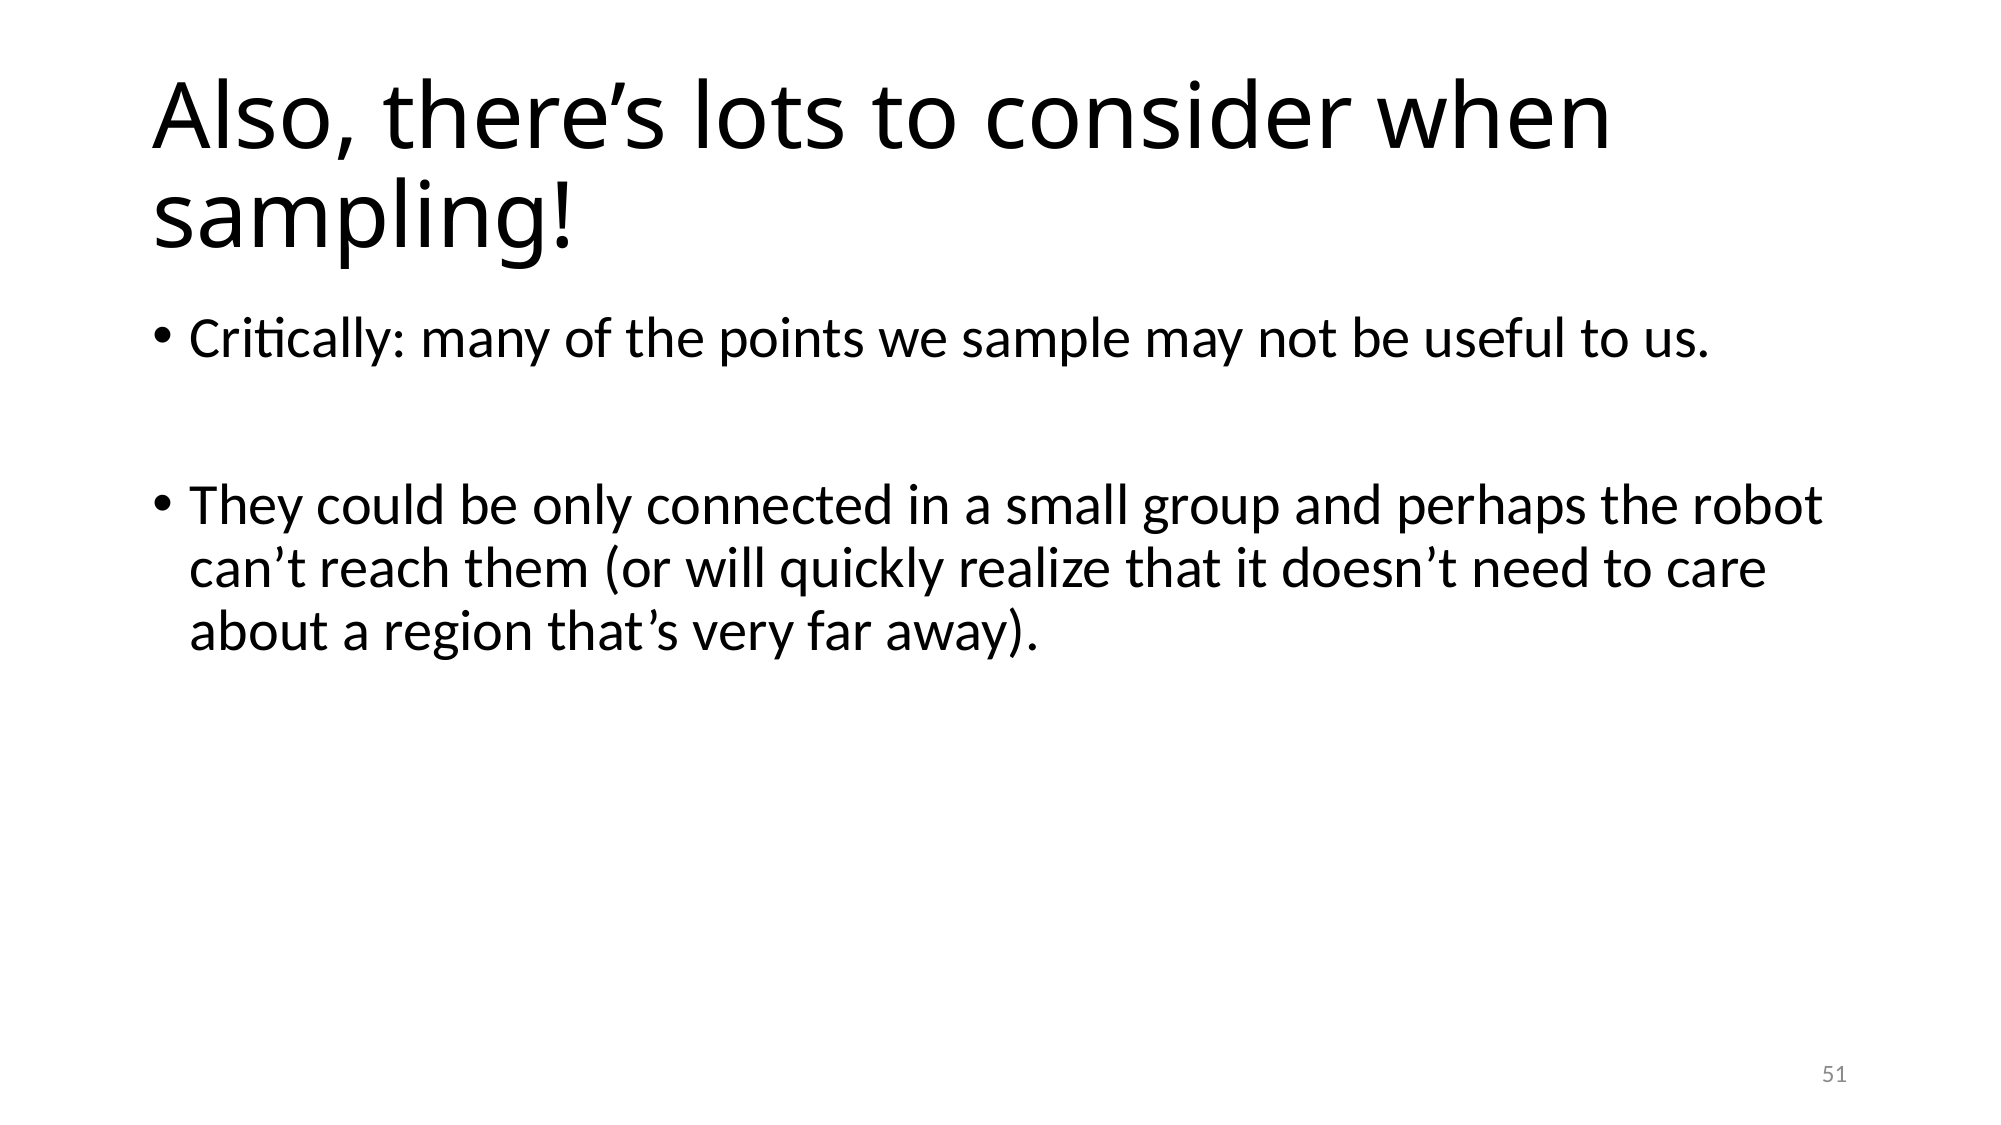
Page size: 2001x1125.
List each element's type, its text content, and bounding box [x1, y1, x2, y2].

slide_number 51 [1412, 1042, 1863, 1103]
title Also, there’s lots to consider when sampling! [137, 59, 1863, 278]
list Critically: many of the points we sample may not be useful to us. They could be only connected in a small group and perhaps the robot can’t reach them (or will quickly realize that it doesn’t need to care about a region that’s very far away). [137, 299, 1863, 1014]
